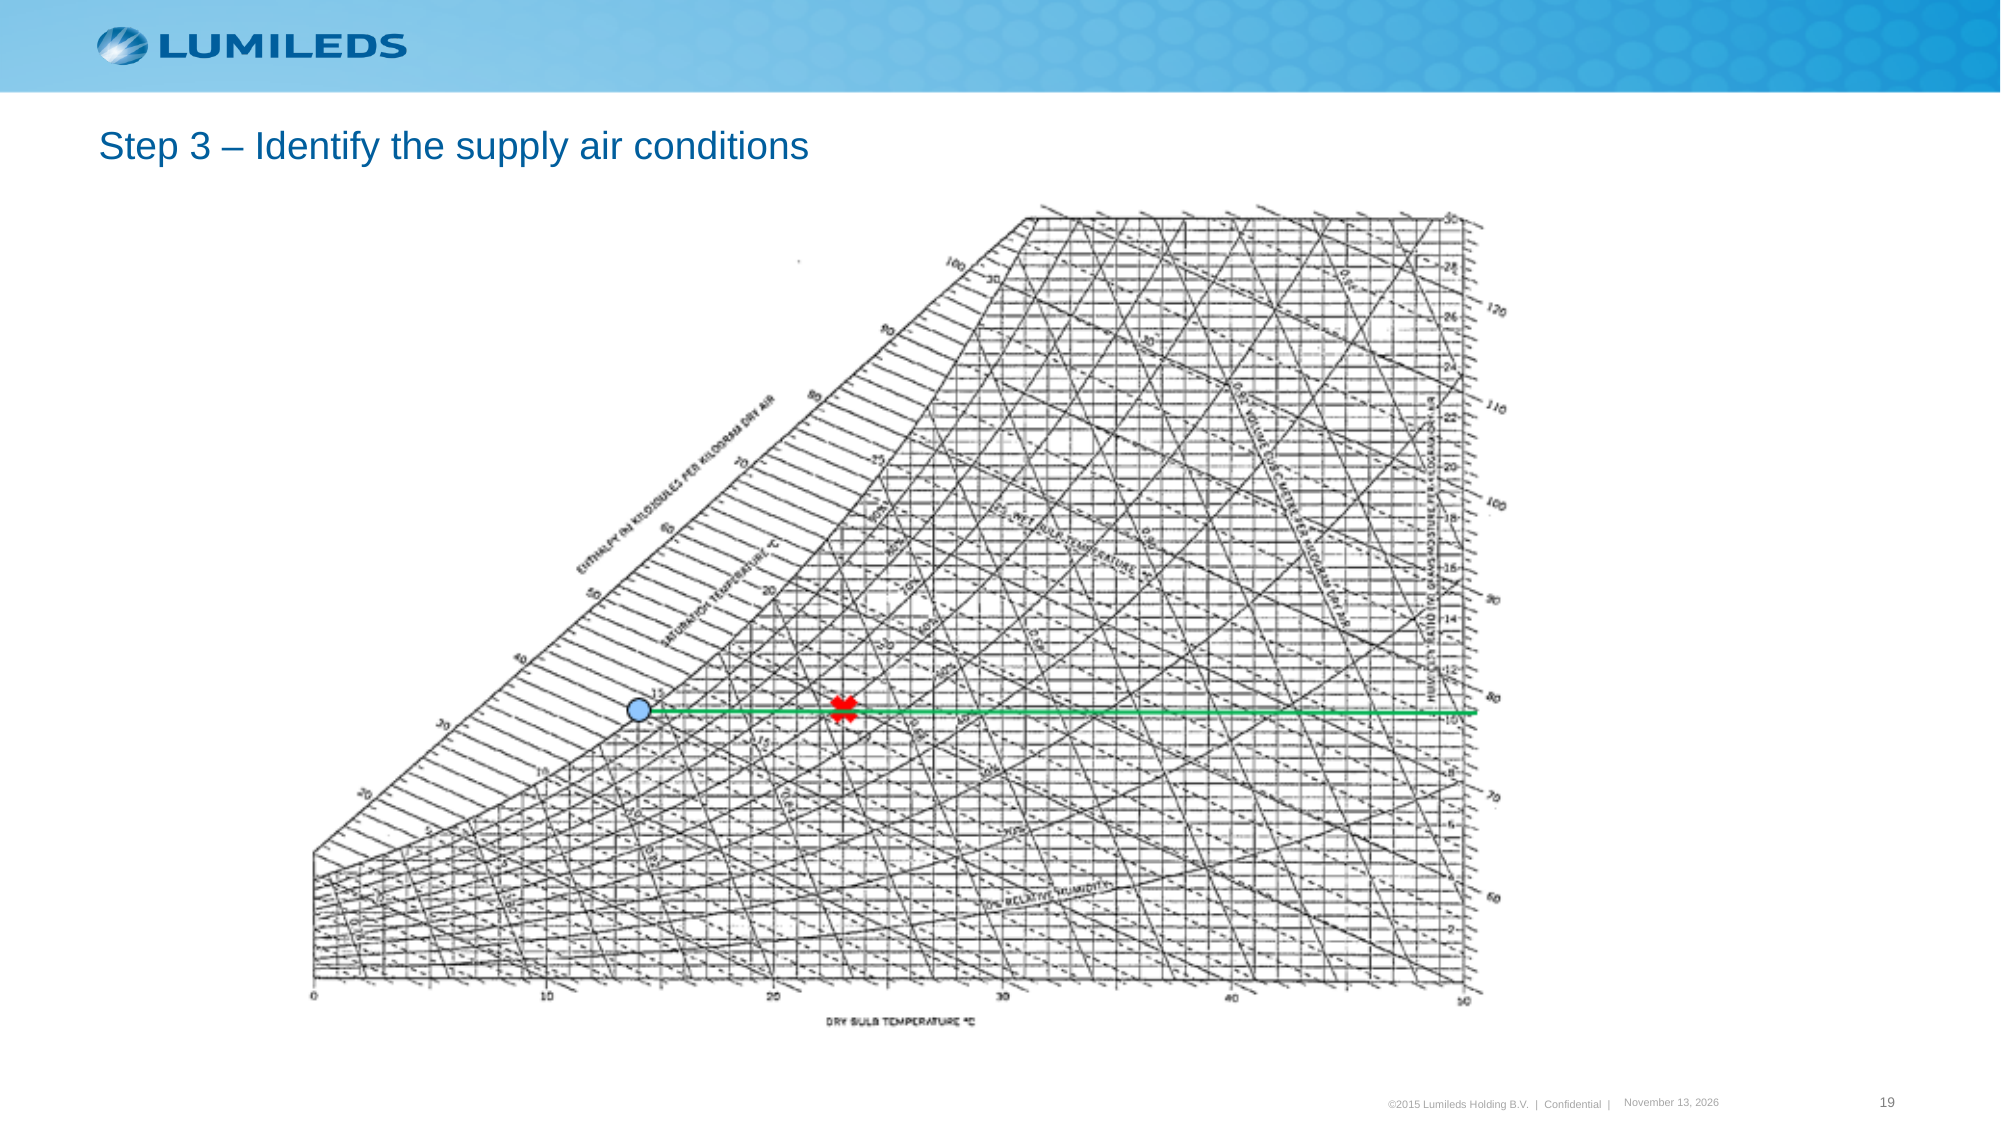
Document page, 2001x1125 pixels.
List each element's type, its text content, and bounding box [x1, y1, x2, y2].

picture [0, 0, 2001, 1125]
list Step 3 – Identify the supply air conditions [98, 111, 1902, 177]
